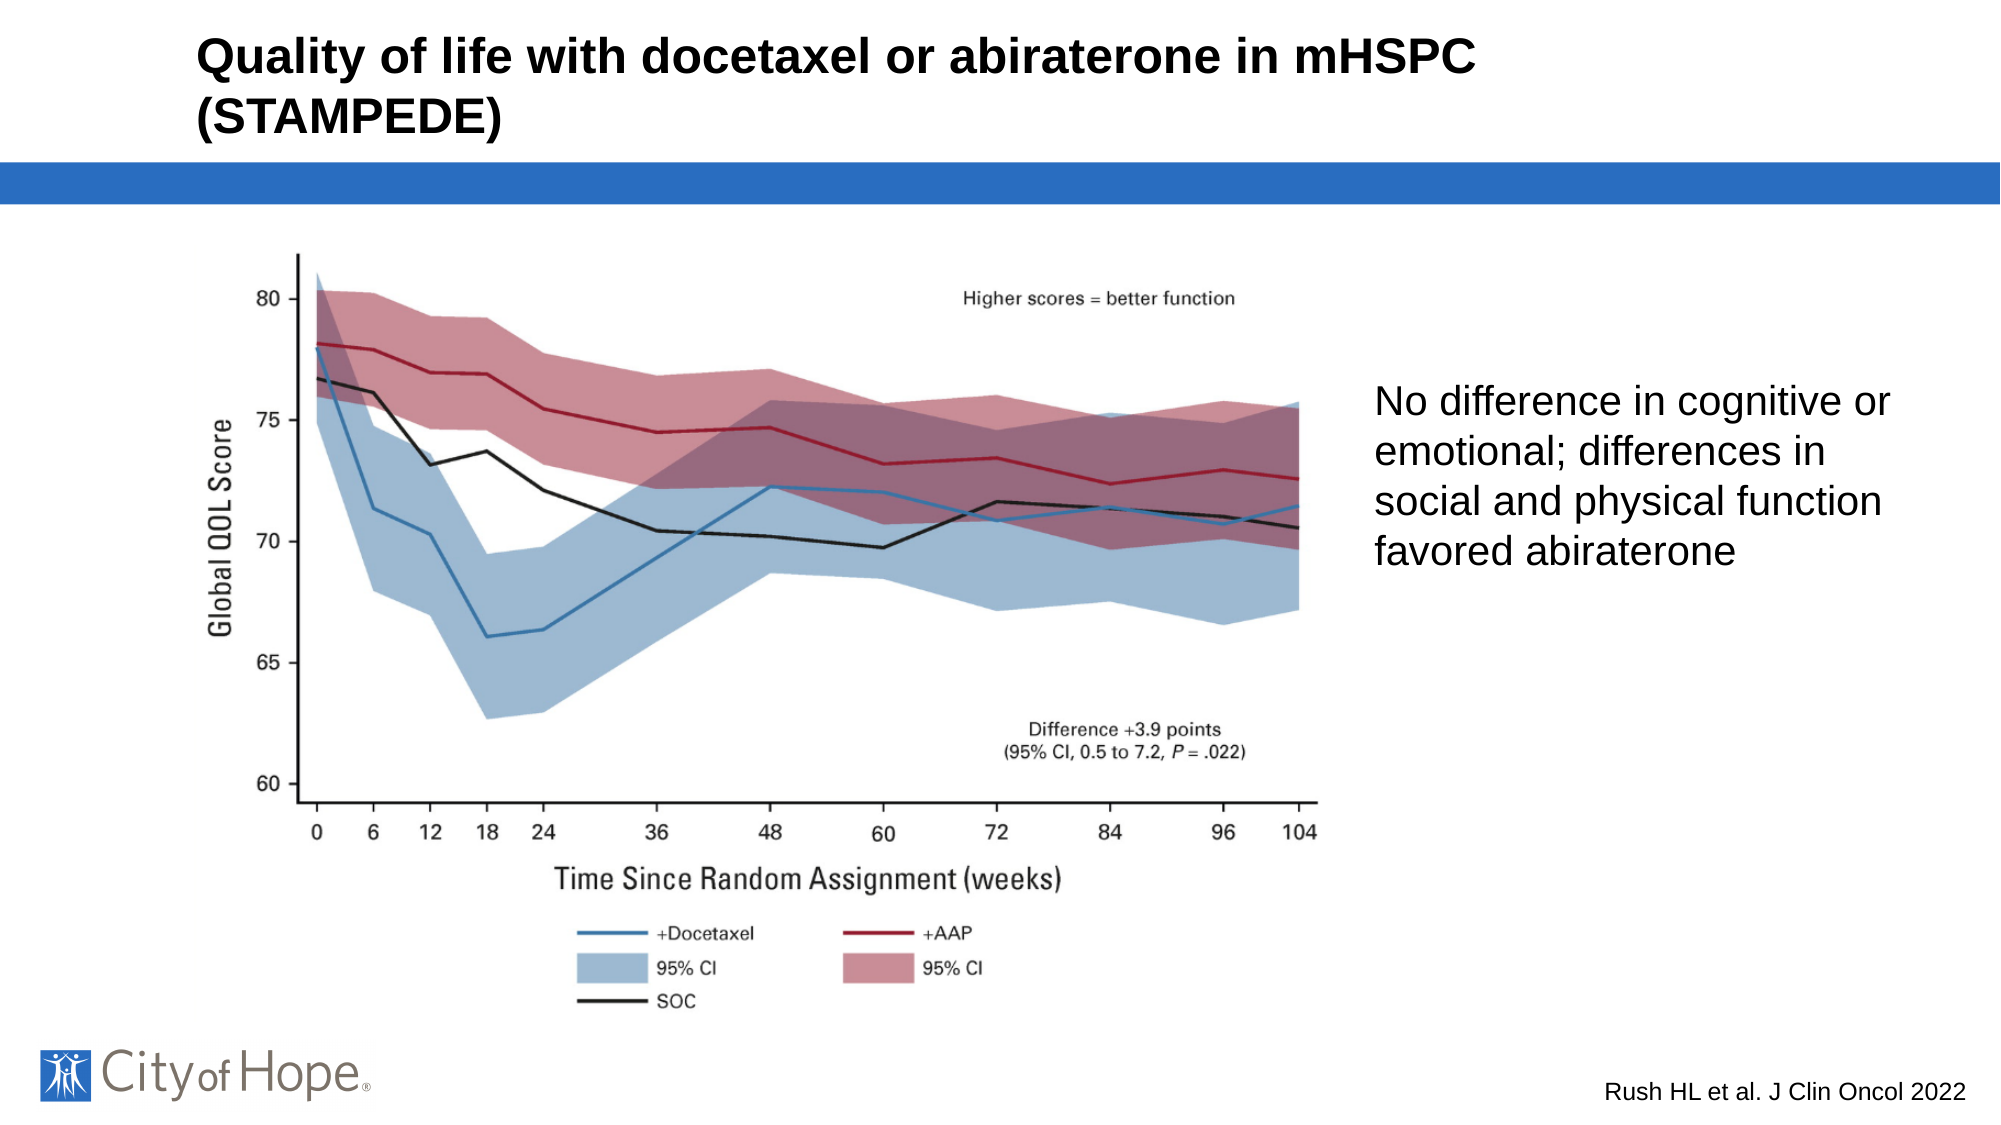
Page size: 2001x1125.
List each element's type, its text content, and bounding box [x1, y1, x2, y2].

picture [36, 1039, 376, 1112]
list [193, 244, 1320, 1022]
text_box No difference in cognitive or emotional; differences in social and physical function favored abiraterone [1359, 366, 1936, 581]
text_box Rush HL et al. J Clin Oncol 2022 [1243, 1067, 1983, 1113]
title Quality of life with docetaxel or abiraterone in mHSPC (STAMPEDE) [180, 34, 1674, 132]
